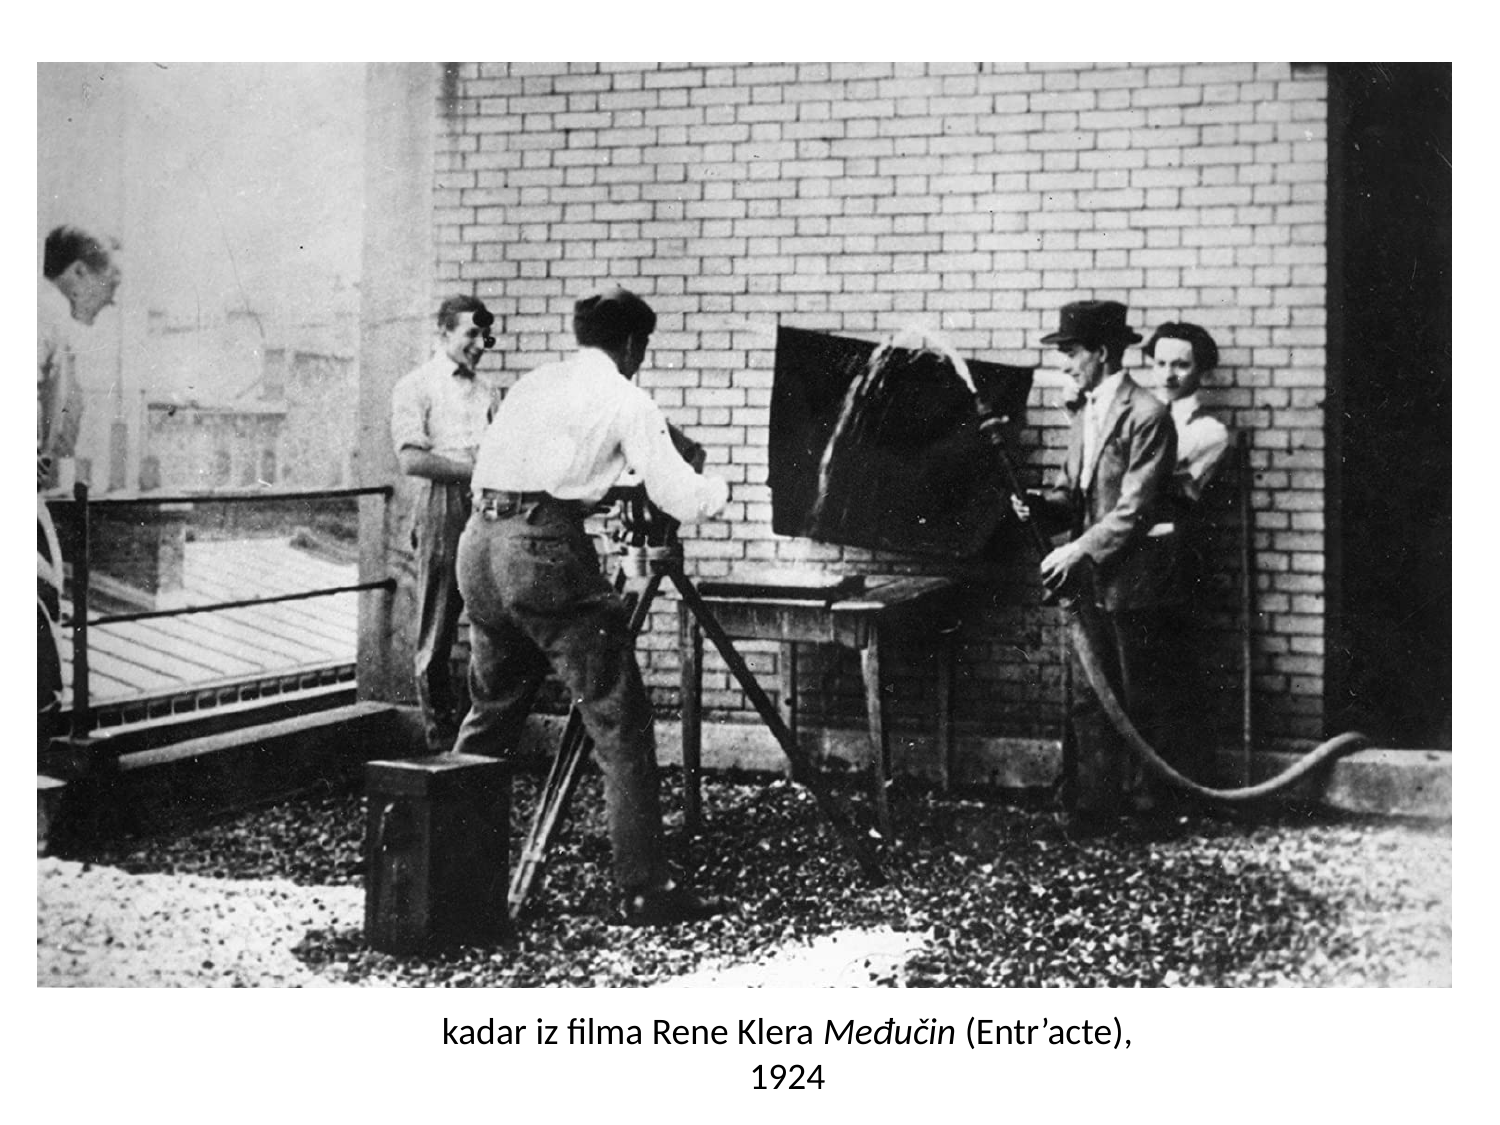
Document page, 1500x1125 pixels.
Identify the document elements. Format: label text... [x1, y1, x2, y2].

text_box kadar iz filma Rene Klera Međučin (Entr’acte), 1924 [412, 999, 1163, 1105]
picture [37, 62, 1453, 988]
